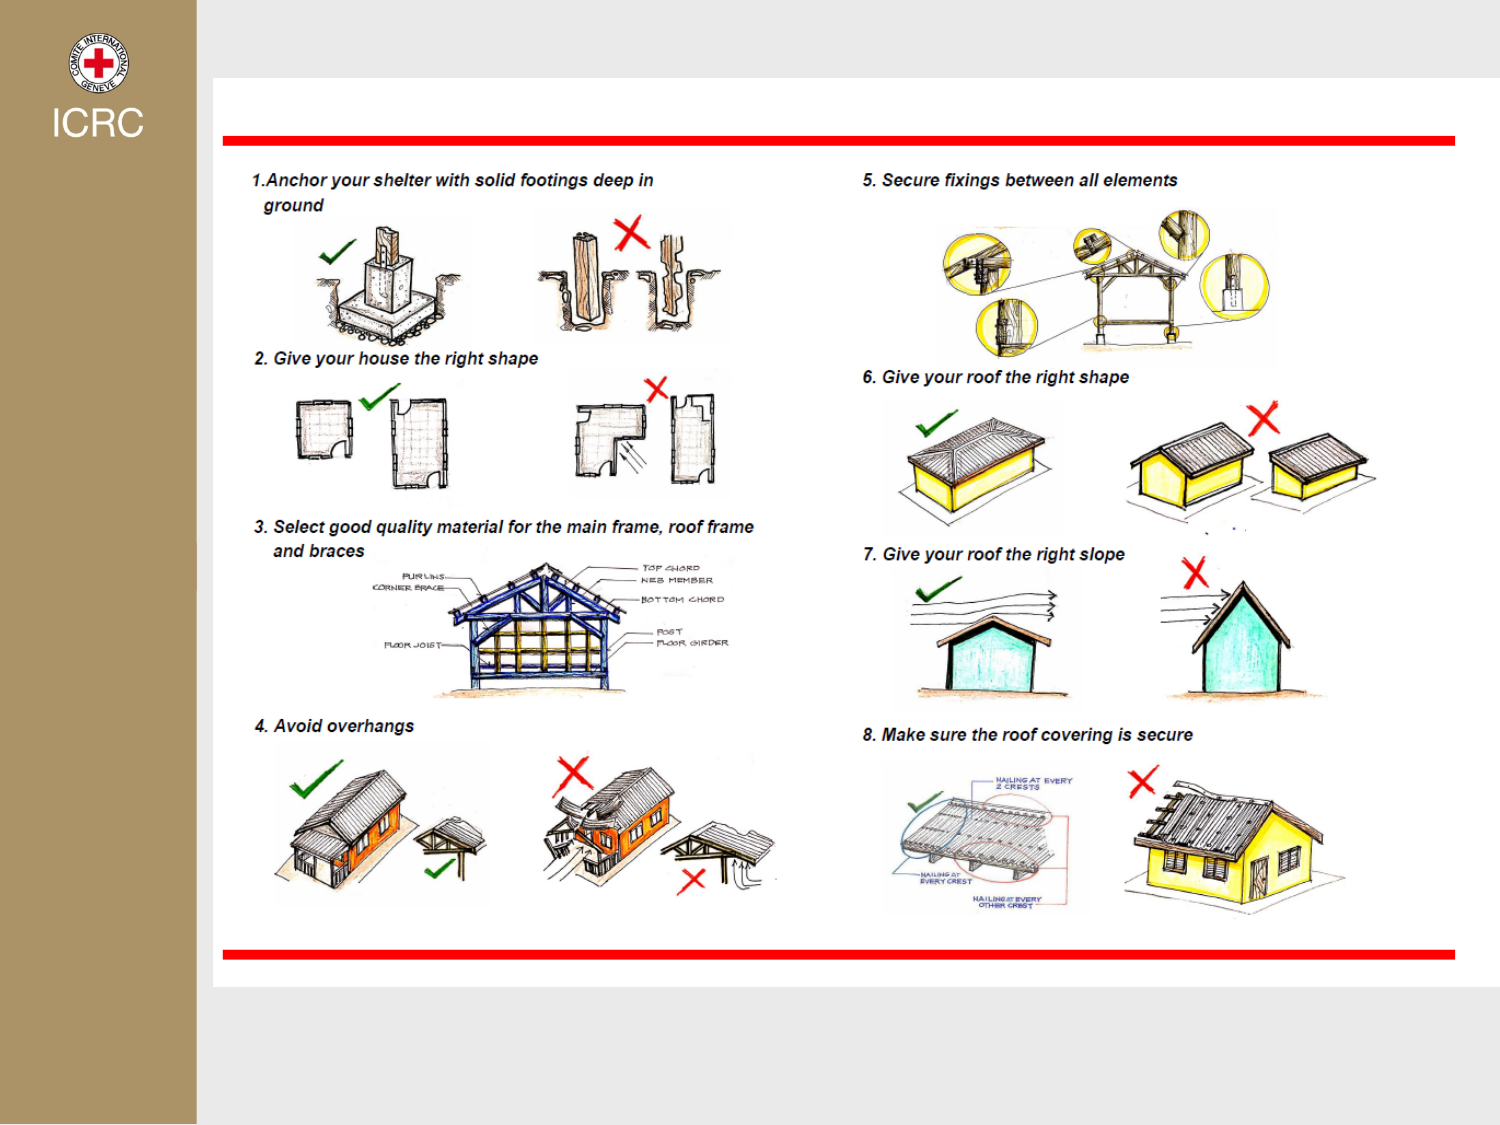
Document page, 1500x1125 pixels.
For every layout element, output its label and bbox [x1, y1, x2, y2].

picture [213, 77, 1500, 988]
picture [0, 0, 197, 1124]
